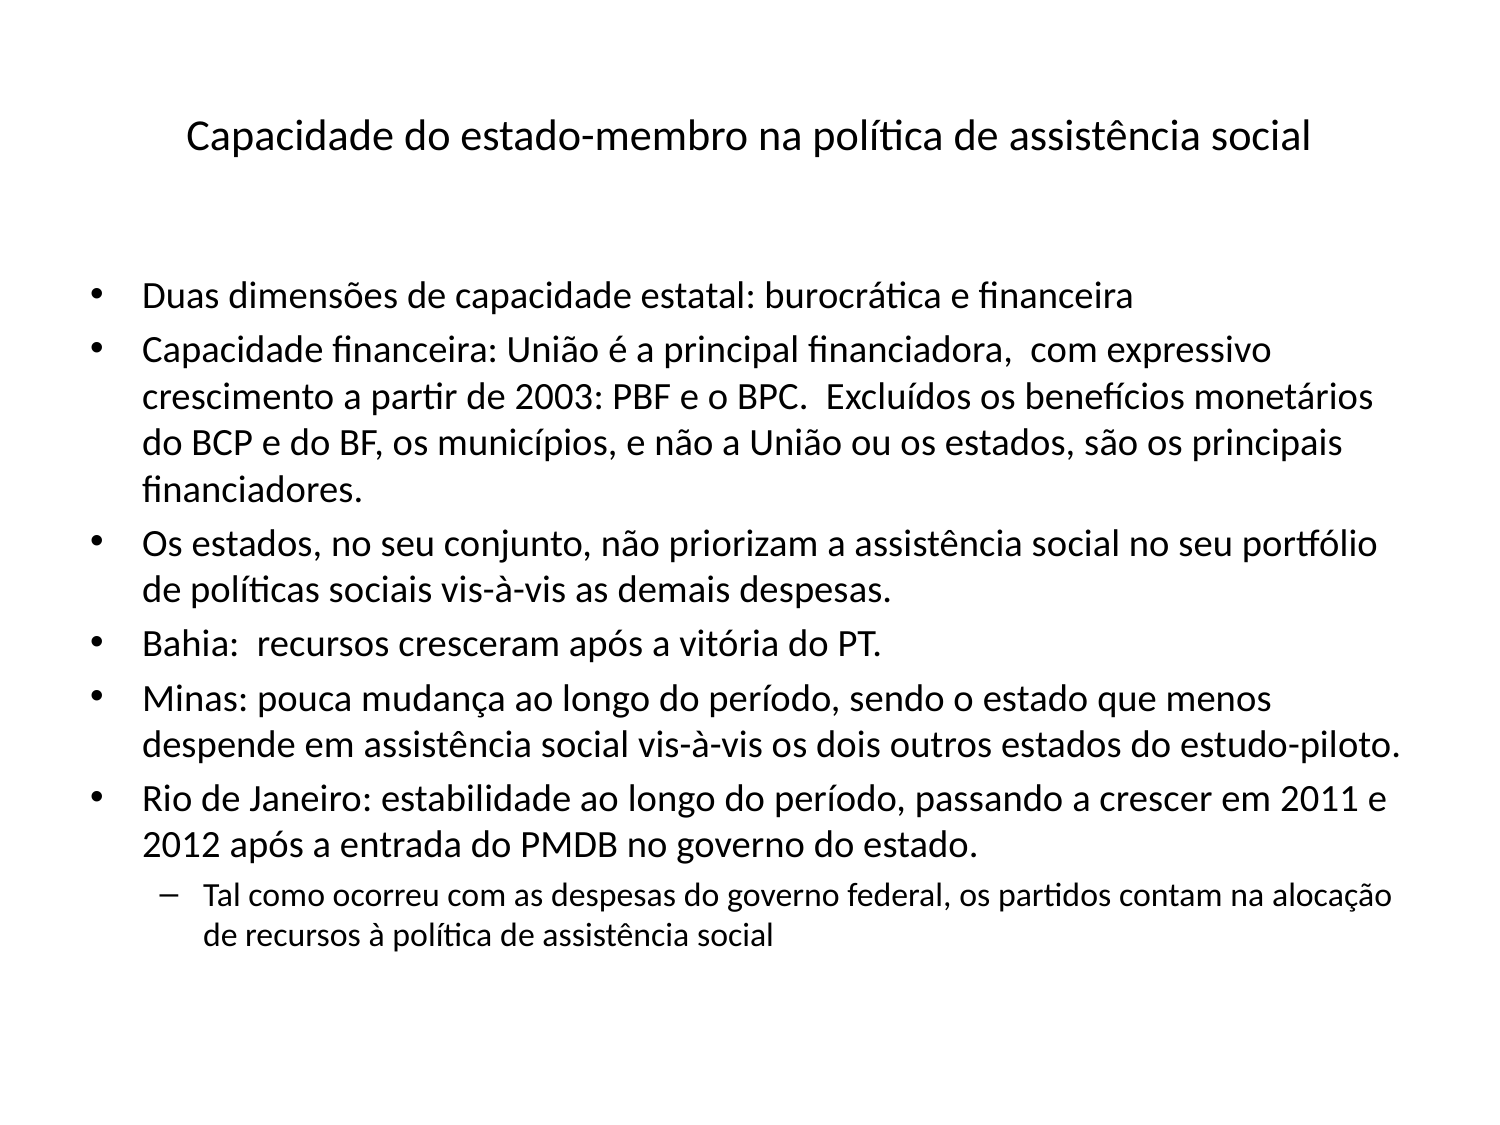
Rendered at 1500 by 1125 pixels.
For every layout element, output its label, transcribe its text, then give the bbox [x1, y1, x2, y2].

title Capacidade do estado-membro na política de assistência social [75, 45, 1425, 233]
list Duas dimensões de capacidade estatal: burocrática e financeira Capacidade financeira: União é a principal financiadora, com expressivo crescimento a partir de 2003: PBF e o BPC. Excluídos os benefícios monetários do BCP e do BF, os municípios, e não a União ou os estados, são os principais financiadores. Os estados, no seu conjunto, não priorizam a assistência social no seu portfólio de políticas sociais vis-à-vis as demais despesas. Bahia: recursos cresceram após a vitória do PT. Minas: pouca mudança ao longo do período, sendo o estado que menos despende em assistência social vis-à-vis os dois outros estados do estudo-piloto. Rio de Janeiro: estabilidade ao longo do período, passando a crescer em 2011 e 2012 após a entrada do PMDB no governo do estado. Tal como ocorreu com as despesas do governo federal, os partidos contam na alocação de recursos à política de assistência social [75, 262, 1425, 1005]
